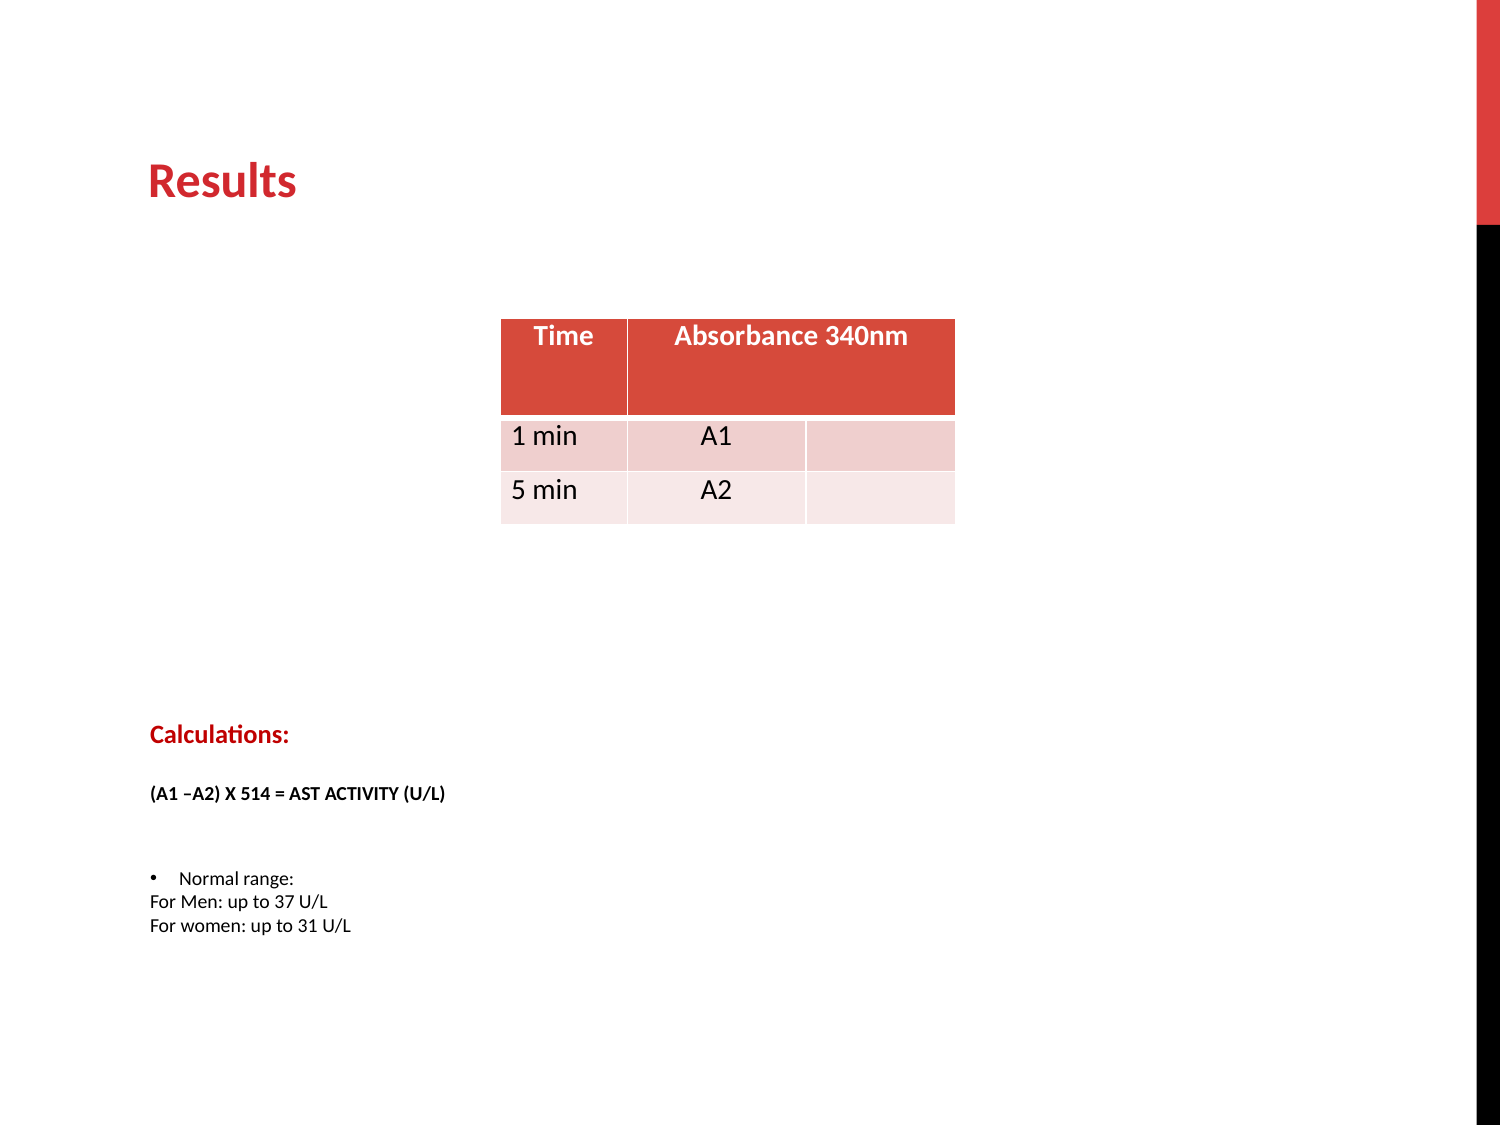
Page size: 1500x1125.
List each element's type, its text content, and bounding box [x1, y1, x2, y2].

title Results [148, 146, 1229, 250]
table_header Time [501, 319, 627, 415]
table_cell A1 [628, 421, 805, 471]
table_cell A2 [628, 472, 805, 524]
table_cell 1 min [501, 421, 627, 471]
subtitle Calculations: (A1 –A2) X 514 = AST ACTIVITY (U/L) Normal range: For Men: up to 37 U/L For women: up to 31 U/L [150, 421, 1230, 938]
table_header Absorbance 340nm [628, 319, 955, 415]
table_cell [807, 421, 955, 471]
table_cell 5 min [501, 472, 627, 524]
table_cell [807, 472, 955, 524]
